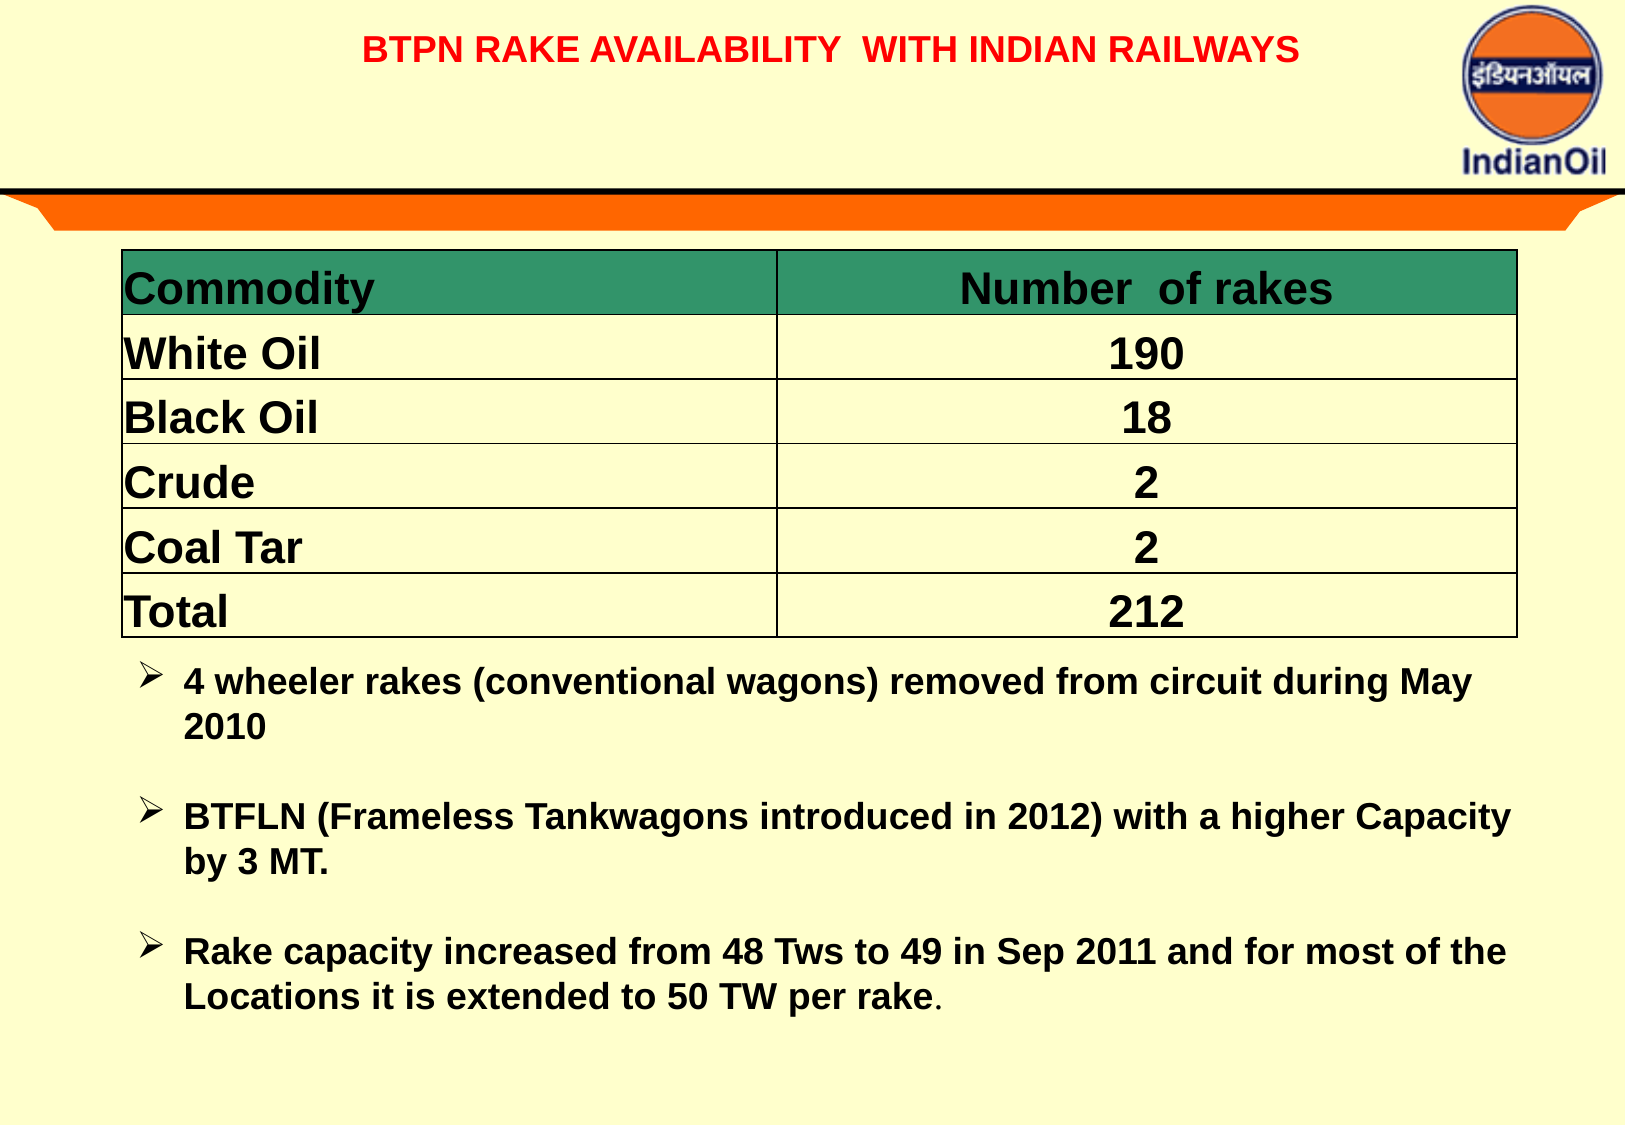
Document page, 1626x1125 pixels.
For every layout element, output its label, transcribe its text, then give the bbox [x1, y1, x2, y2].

table_cell White Oil [123, 315, 776, 378]
table_cell 190 [778, 315, 1516, 378]
table_cell Crude [123, 444, 776, 507]
text_box [40, 78, 1625, 154]
table_cell Total [123, 574, 776, 636]
table_cell 2 [778, 509, 1516, 572]
table_cell Coal Tar [123, 509, 776, 572]
table_cell Black Oil [123, 380, 776, 443]
table_header Commodity [123, 251, 776, 314]
text_box 4 wheeler rakes (conventional wagons) removed from circuit during May 2010 BTFLN (Frameless Tankwagons introduced in 2012) with a higher Capacity by 3 MT. Rake capacity increased from 48 Tws to 49 in Sep 2011 and for most of the Locations it is extended to 50 TW per rake. [121, 649, 1571, 1025]
table_header Number of rakes [778, 251, 1516, 314]
text_box [618, 57, 1278, 153]
table_cell 212 [778, 574, 1516, 636]
table_cell 2 [778, 444, 1516, 507]
table_cell 18 [778, 380, 1516, 443]
text_box BTPN RAKE AVAILABILITY WITH INDIAN RAILWAYS [0, 0, 1625, 78]
picture [1448, 154, 1625, 186]
